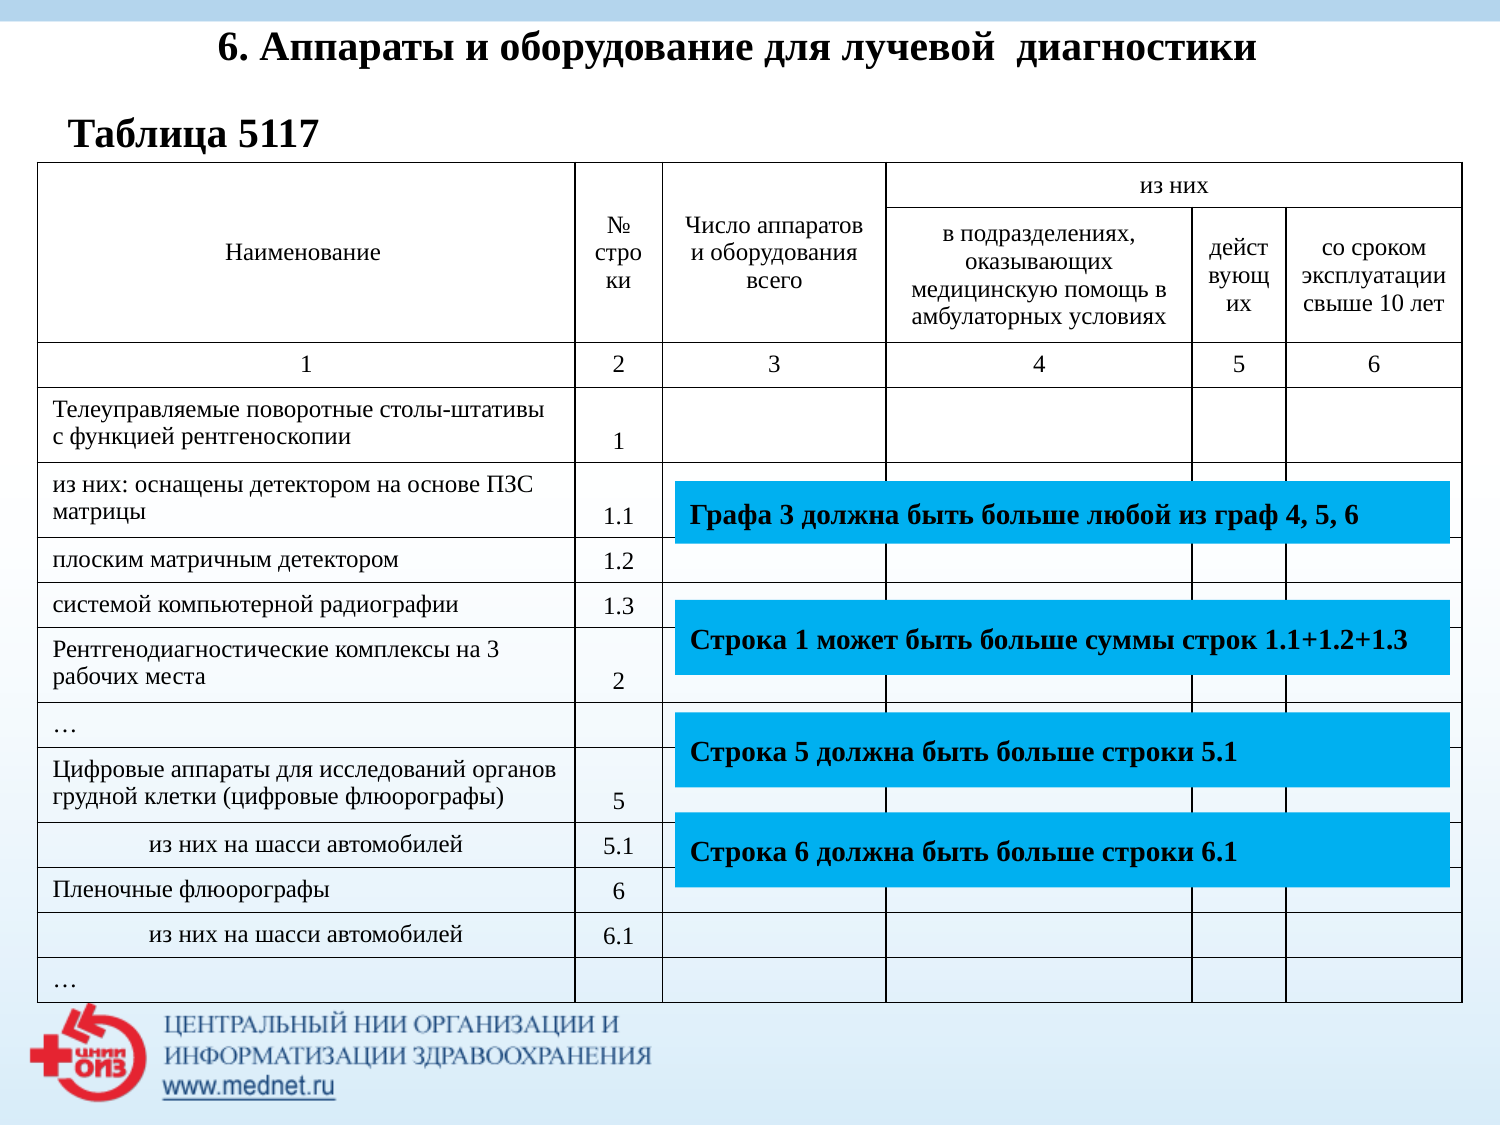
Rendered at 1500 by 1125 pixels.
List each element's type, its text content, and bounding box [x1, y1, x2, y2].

table_header из них [887, 163, 1461, 207]
table_cell Пленочные флюорографы [38, 868, 574, 912]
table_cell 5 [1193, 343, 1285, 387]
table_cell [663, 913, 885, 957]
table_cell 1.3 [576, 583, 662, 627]
table_cell … [38, 703, 574, 747]
table_cell [1193, 675, 1285, 702]
table_cell [887, 913, 1191, 957]
table_cell плоским матричным детектором [38, 538, 574, 582]
table_cell 5 [576, 748, 662, 822]
text_box 6. Аппараты и оборудование для лучевой диагностики [37, 12, 1438, 75]
table_cell [1193, 463, 1285, 481]
table_cell [887, 703, 1191, 712]
table_cell [663, 958, 885, 1002]
table_cell [1287, 958, 1461, 1002]
table_cell [887, 544, 1191, 582]
table_cell [1193, 703, 1285, 712]
table_cell … [38, 958, 574, 1002]
table_cell 6 [1287, 343, 1461, 387]
table_cell [576, 958, 662, 1002]
table_cell [1287, 583, 1461, 627]
table_cell [887, 463, 1191, 481]
table_cell Телеуправляемые поворотные столы-штативы с функцией рентгеноскопии [38, 388, 574, 462]
table_cell 1.1 [576, 463, 662, 537]
text_box Строка 1 может быть больше суммы строк 1.1+1.2+1.3 [675, 599, 1450, 675]
table_cell [1450, 823, 1461, 867]
table_cell из них на шасси автомобилей [38, 913, 574, 957]
table_cell со сроком эксплуатации свыше 10 лет [1287, 208, 1461, 342]
table_cell Рентгенодиагностические комплексы на 3 рабочих места [38, 628, 574, 702]
table_cell 2 [576, 343, 662, 387]
table_cell [887, 388, 1191, 462]
table_cell 1 [576, 388, 662, 462]
table_header № строки [576, 163, 662, 342]
table_cell [663, 823, 675, 867]
table_cell [1193, 958, 1285, 1002]
table_cell [1193, 544, 1285, 582]
table_cell [1287, 388, 1461, 462]
table_cell 6 [576, 868, 662, 912]
table_cell [1287, 748, 1461, 822]
table_cell [1193, 788, 1285, 812]
table_cell [887, 888, 1191, 912]
table_cell [887, 958, 1191, 1002]
table_cell Цифровые аппараты для исследований органов грудной клетки (цифровые флюорографы) [38, 748, 574, 822]
table_cell [663, 538, 885, 582]
table_header Наименование [38, 163, 574, 342]
table_cell системой компьютерной радиографии [38, 583, 574, 627]
picture [0, 0, 1500, 1125]
table_cell [887, 788, 1191, 812]
title Таблица 5117 [50, 99, 338, 162]
table_cell [887, 675, 1191, 702]
table_cell [1287, 538, 1461, 582]
table_header Число аппаратов и оборудования всего [663, 163, 885, 342]
table_cell [1287, 628, 1461, 702]
table_cell действующих [1193, 208, 1285, 342]
table_cell [1193, 888, 1285, 912]
table_cell [1287, 703, 1461, 747]
table_cell из них на шасси автомобилей [38, 823, 574, 867]
table_cell 5.1 [576, 823, 662, 867]
table_cell [663, 703, 885, 747]
table_cell [663, 463, 885, 537]
text_box Строка 6 должна быть больше строки 6.1 [675, 812, 1450, 888]
table_cell [663, 868, 885, 912]
text_box Строка 5 должна быть больше строки 5.1 [675, 712, 1450, 788]
table_cell [663, 628, 885, 702]
table_cell [1287, 463, 1461, 537]
table_cell [1193, 583, 1285, 599]
table_cell [887, 583, 1191, 599]
table_cell [1287, 868, 1461, 912]
table_cell [663, 583, 885, 627]
table_cell [1193, 388, 1285, 462]
table_cell [576, 703, 662, 747]
table_cell в подразделениях, оказывающих медицинскую помощь в амбулаторных условиях [887, 208, 1191, 342]
table_cell [1193, 913, 1285, 957]
table_cell [663, 388, 885, 462]
table_cell 6.1 [576, 913, 662, 957]
table_cell [1287, 913, 1461, 957]
text_box Графа 3 должна быть больше любой из граф 4, 5, 6 [675, 481, 1450, 544]
table_cell 4 [887, 343, 1191, 387]
table_cell 2 [576, 628, 662, 702]
table_cell 1 [38, 343, 574, 387]
table_cell 1.2 [576, 538, 662, 582]
table_cell [663, 748, 885, 822]
table_cell из них: оснащены детектором на основе ПЗС матрицы [38, 463, 574, 537]
table_cell 3 [663, 343, 885, 387]
